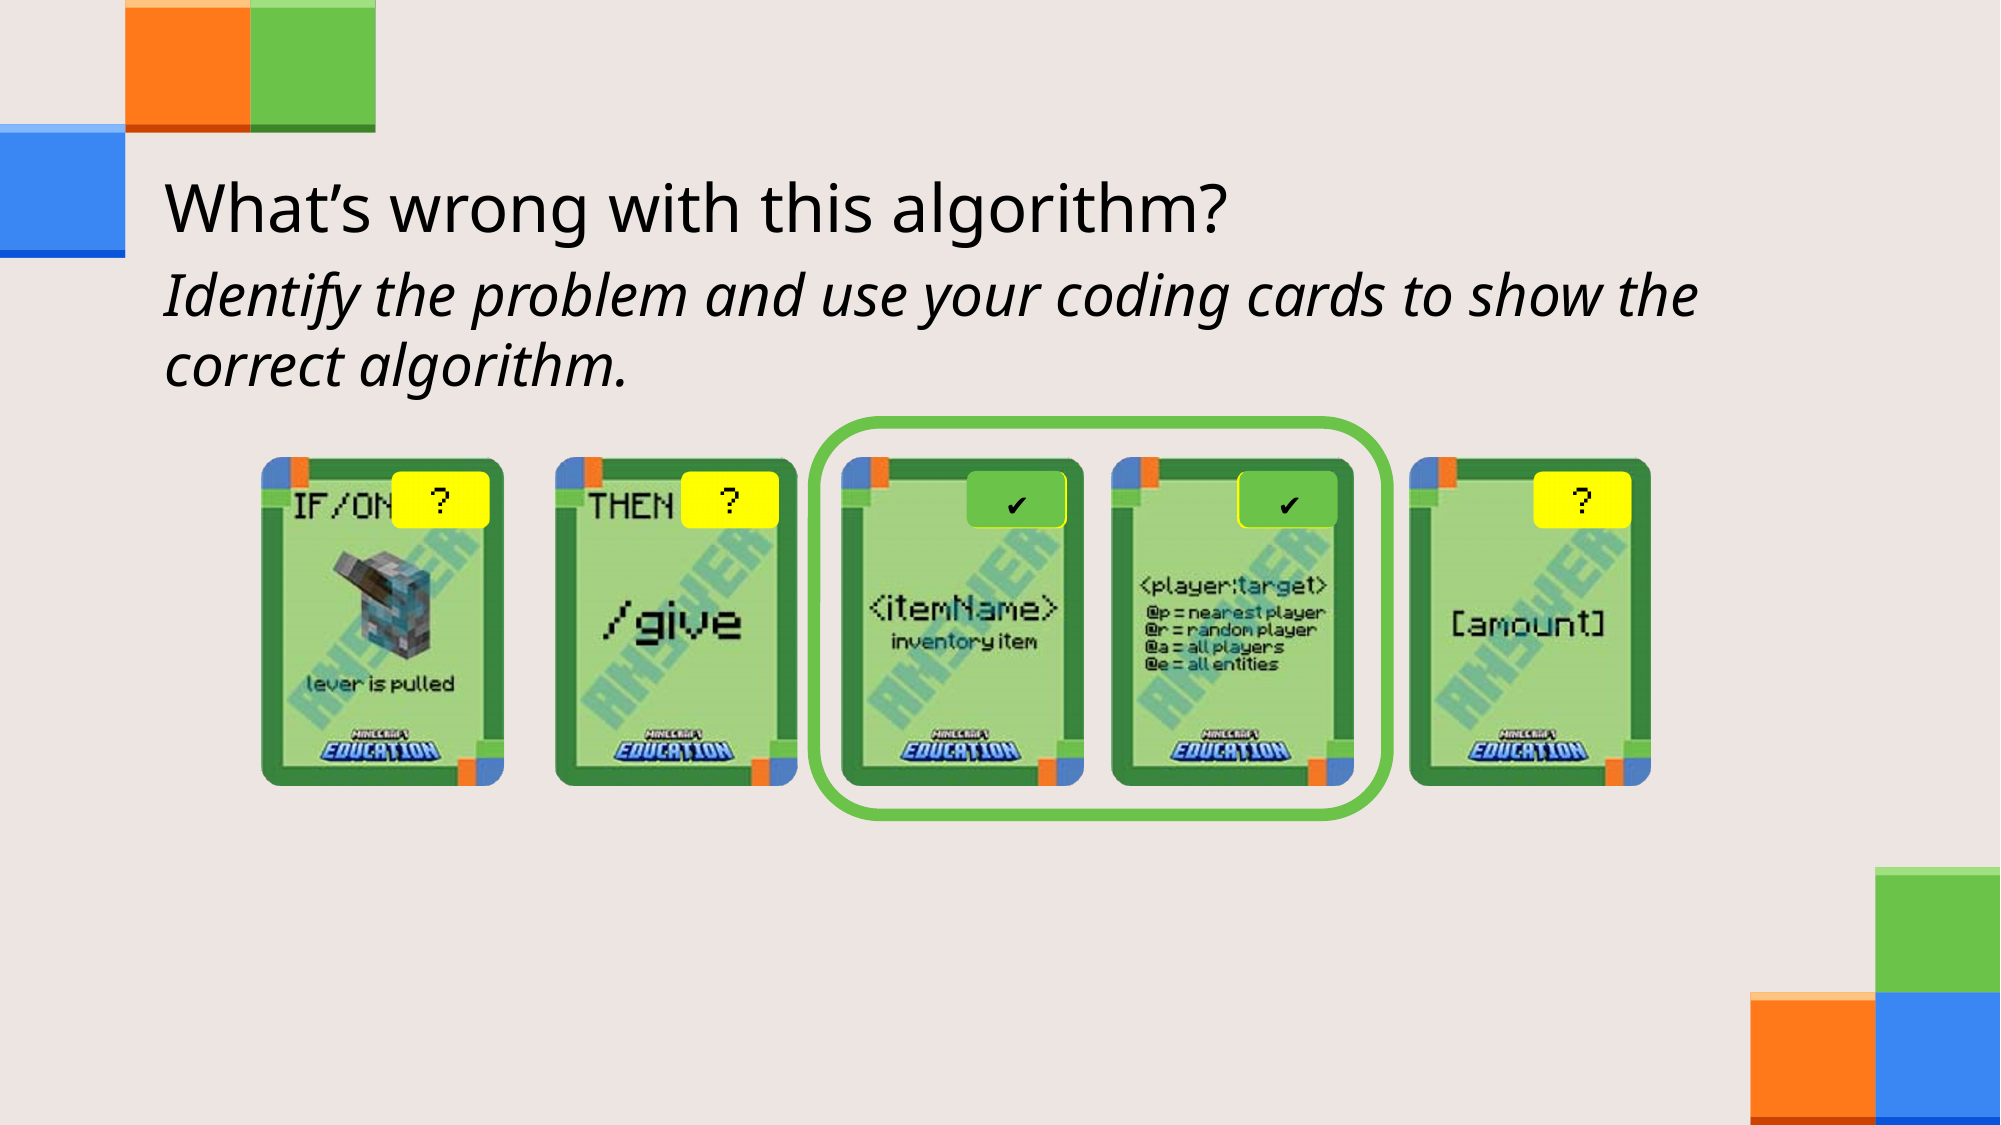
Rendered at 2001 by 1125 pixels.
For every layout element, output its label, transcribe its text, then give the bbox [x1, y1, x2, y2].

picture [0, 0, 2000, 1125]
text_box What’s wrong with this algorithm? [149, 158, 1719, 250]
text_box [820, 421, 1381, 457]
text_box [823, 786, 1378, 816]
text_box Identify the problem and use your coding cards to show the correct algorithm. [149, 250, 1719, 406]
